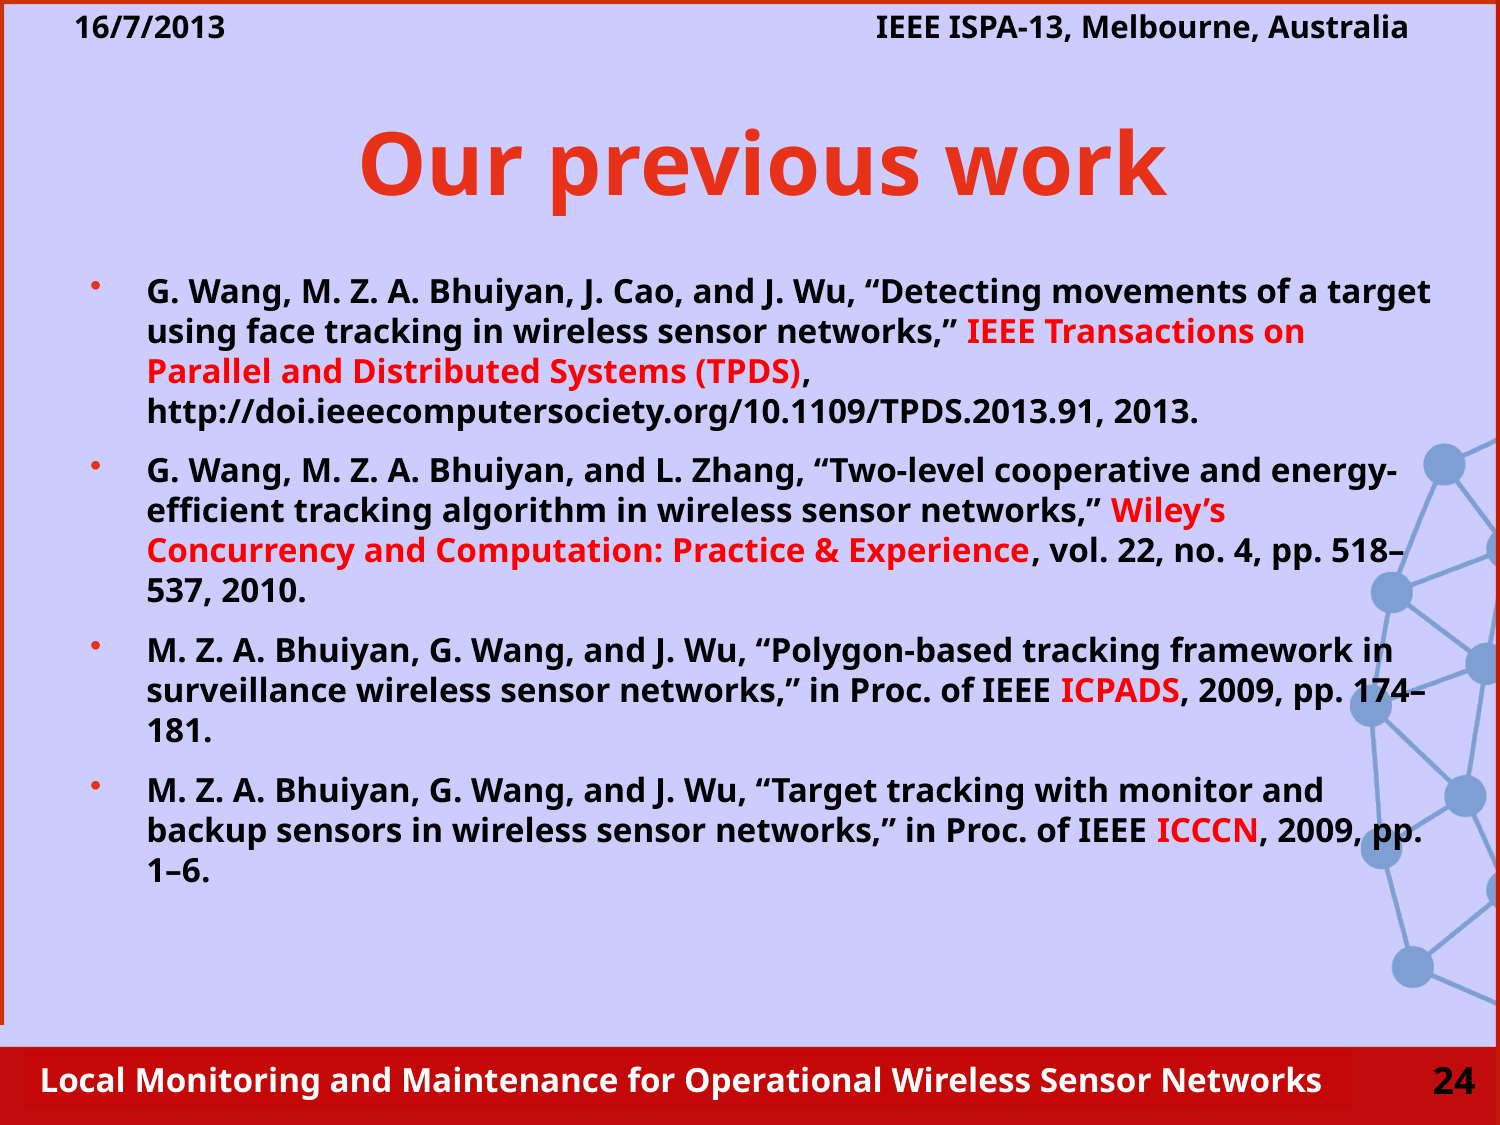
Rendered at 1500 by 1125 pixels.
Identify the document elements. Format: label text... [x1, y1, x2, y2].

slide_number 24 [1365, 1049, 1491, 1112]
title Our previous work [75, 75, 1450, 263]
list G. Wang, M. Z. A. Bhuiyan, J. Cao, and J. Wu, “Detecting movements of a target using face tracking in wireless sensor networks,” IEEE Transactions on Parallel and Distributed Systems (TPDS), http://doi.ieeecomputersociety.org/10.1109/TPDS.2013.91, 2013. G. Wang, M. Z. A. Bhuiyan, and L. Zhang, “Two-level cooperative and energy-efficient tracking algorithm in wireless sensor networks,” Wiley’s Concurrency and Computation: Practice & Experience, vol. 22, no. 4, pp. 518–537, 2010. M. Z. A. Bhuiyan, G. Wang, and J. Wu, “Polygon-based tracking framework in surveillance wireless sensor networks,” in Proc. of IEEE ICPADS, 2009, pp. 174–181. M. Z. A. Bhuiyan, G. Wang, and J. Wu, “Target tracking with monitor and backup sensors in wireless sensor networks,” in Proc. of IEEE ICCCN, 2009, pp. 1–6. [75, 263, 1450, 975]
picture [1350, 418, 1495, 1025]
